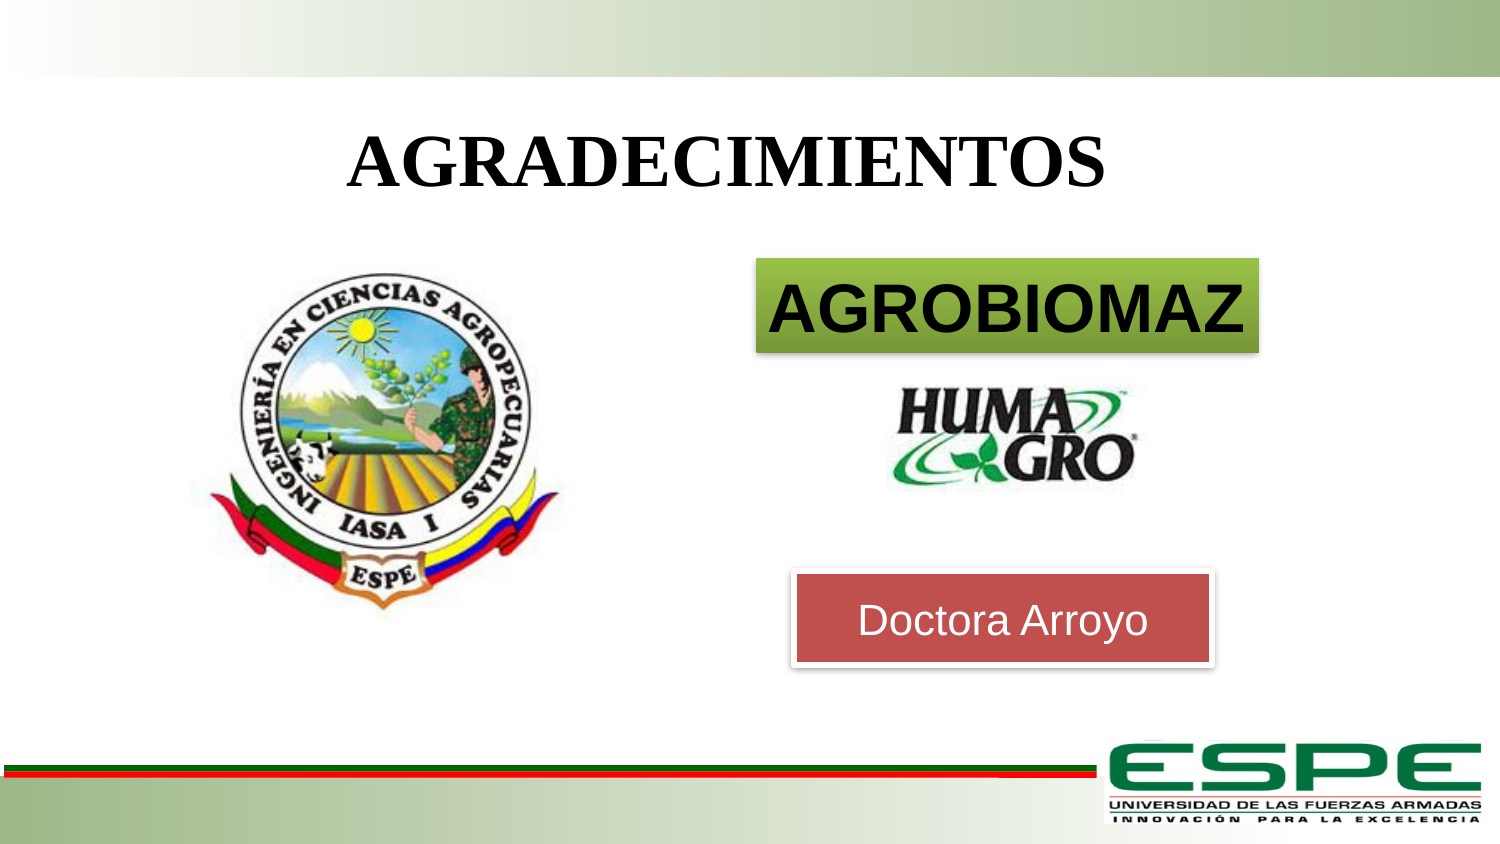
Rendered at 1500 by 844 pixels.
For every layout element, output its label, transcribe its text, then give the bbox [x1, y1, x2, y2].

text_box AGROBIOMAZ [756, 258, 1259, 353]
text_box Doctora Arroyo [791, 568, 1215, 668]
picture [191, 253, 572, 624]
picture [885, 377, 1153, 508]
picture [1104, 732, 1485, 824]
text_box AGRADECIMIENTOS [292, 61, 1162, 208]
